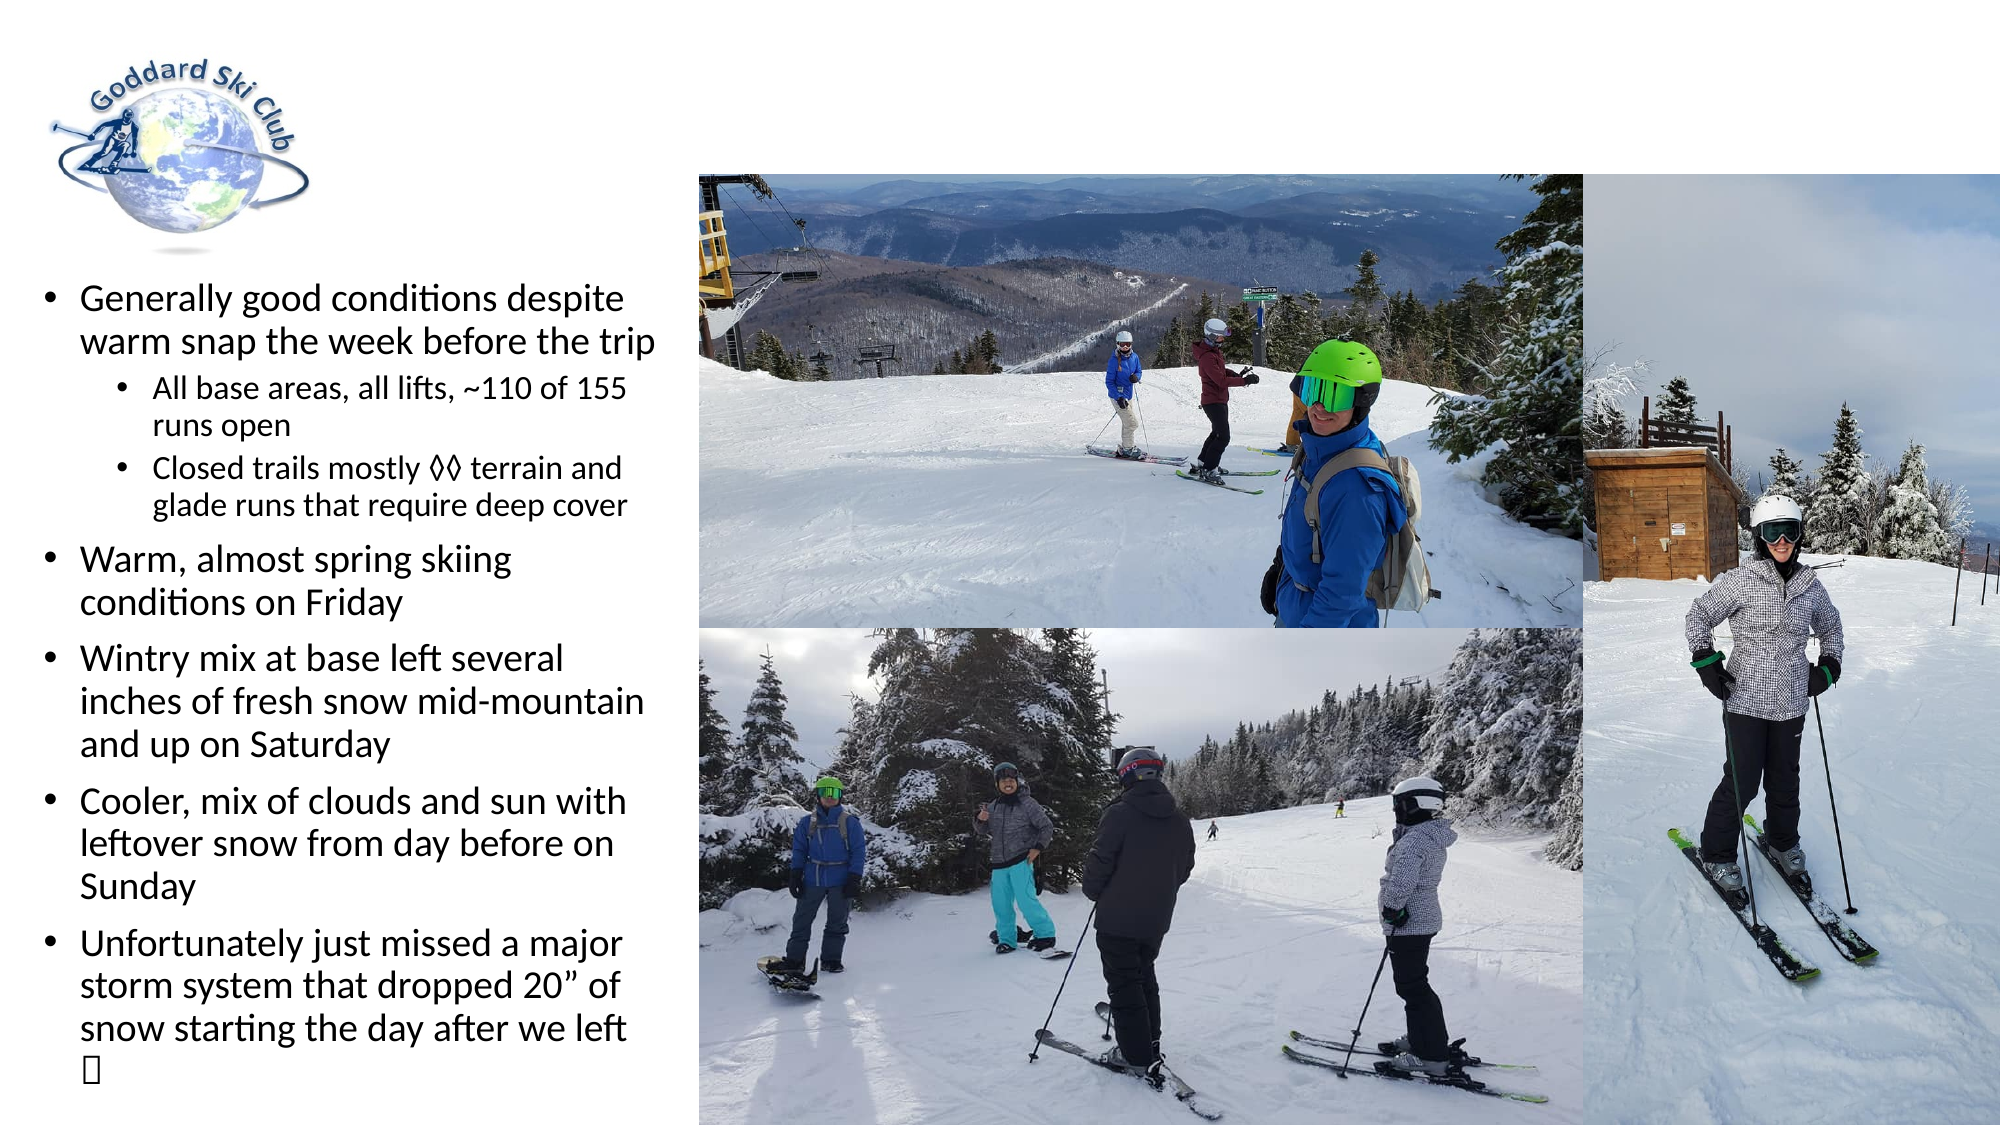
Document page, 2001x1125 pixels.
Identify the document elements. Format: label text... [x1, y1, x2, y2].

picture [699, 174, 2000, 1125]
list Generally good conditions despite warm snap the week before the trip All base areas, all lifts, ~110 of 155 runs open Closed trails mostly ◊◊ terrain and glade runs that require deep cover Warm, almost spring skiing conditions on Friday Wintry mix at base left several inches of fresh snow mid-mountain and up on Saturday Cooler, mix of clouds and sun with leftover snow from day before on Sunday Unfortunately just missed a major storm system that dropped 20” of snow starting the day after we left  [28, 270, 674, 1110]
picture [34, 37, 327, 270]
